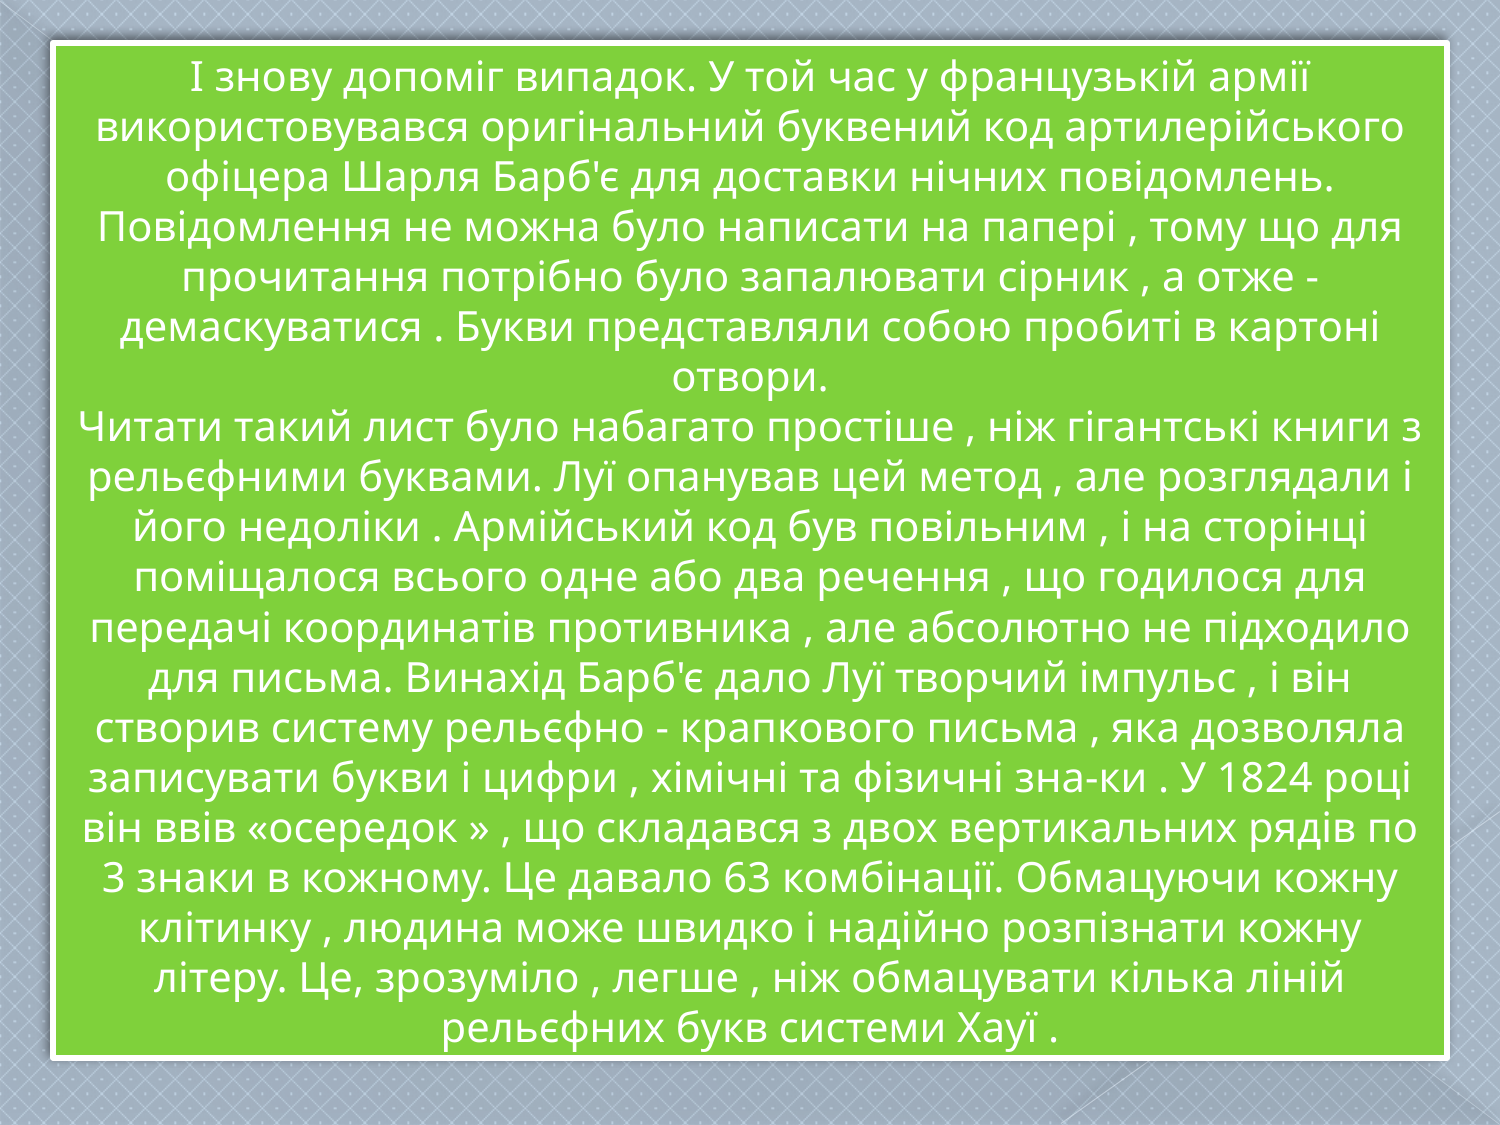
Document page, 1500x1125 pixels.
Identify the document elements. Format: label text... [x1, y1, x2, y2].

text_box І знову допоміг випадок. У той час у французькій армії використовувався оригінальний буквений код артилерійського офіцера Шарля Барб'є для доставки нічних повідомлень. Повідомлення не можна було написати на папері , тому що для прочитання потрібно було запалювати сірник , а отже - демаскуватися . Букви представляли собою пробиті в картоні отвори. Читати такий лист було набагато простіше , ніж гігантські книги з рельєфними буквами. Луї опанував цей метод , але розглядали і його недоліки . Армійський код був повільним , і на сторінці поміщалося всього одне або два речення , що годилося для передачі координатів противника , але абсолютно не підходило для письма. Винахід Барб'є дало Луї творчий імпульс , і він створив систему рельєфно - крапкового письма , яка дозволяла записувати букви і цифри , хімічні та фізичні зна-ки . У 1824 році він ввів «осередок » , що складався з двох вертикальних рядів по 3 знаки в кожному. Це давало 63 комбінації. Обмацуючи кожну клітинку , людина може швидко і надійно розпізнати кожну літеру. Це, зрозуміло , легше , ніж обмацувати кілька ліній рельєфних букв системи Хауї . [50, 40, 1450, 1061]
